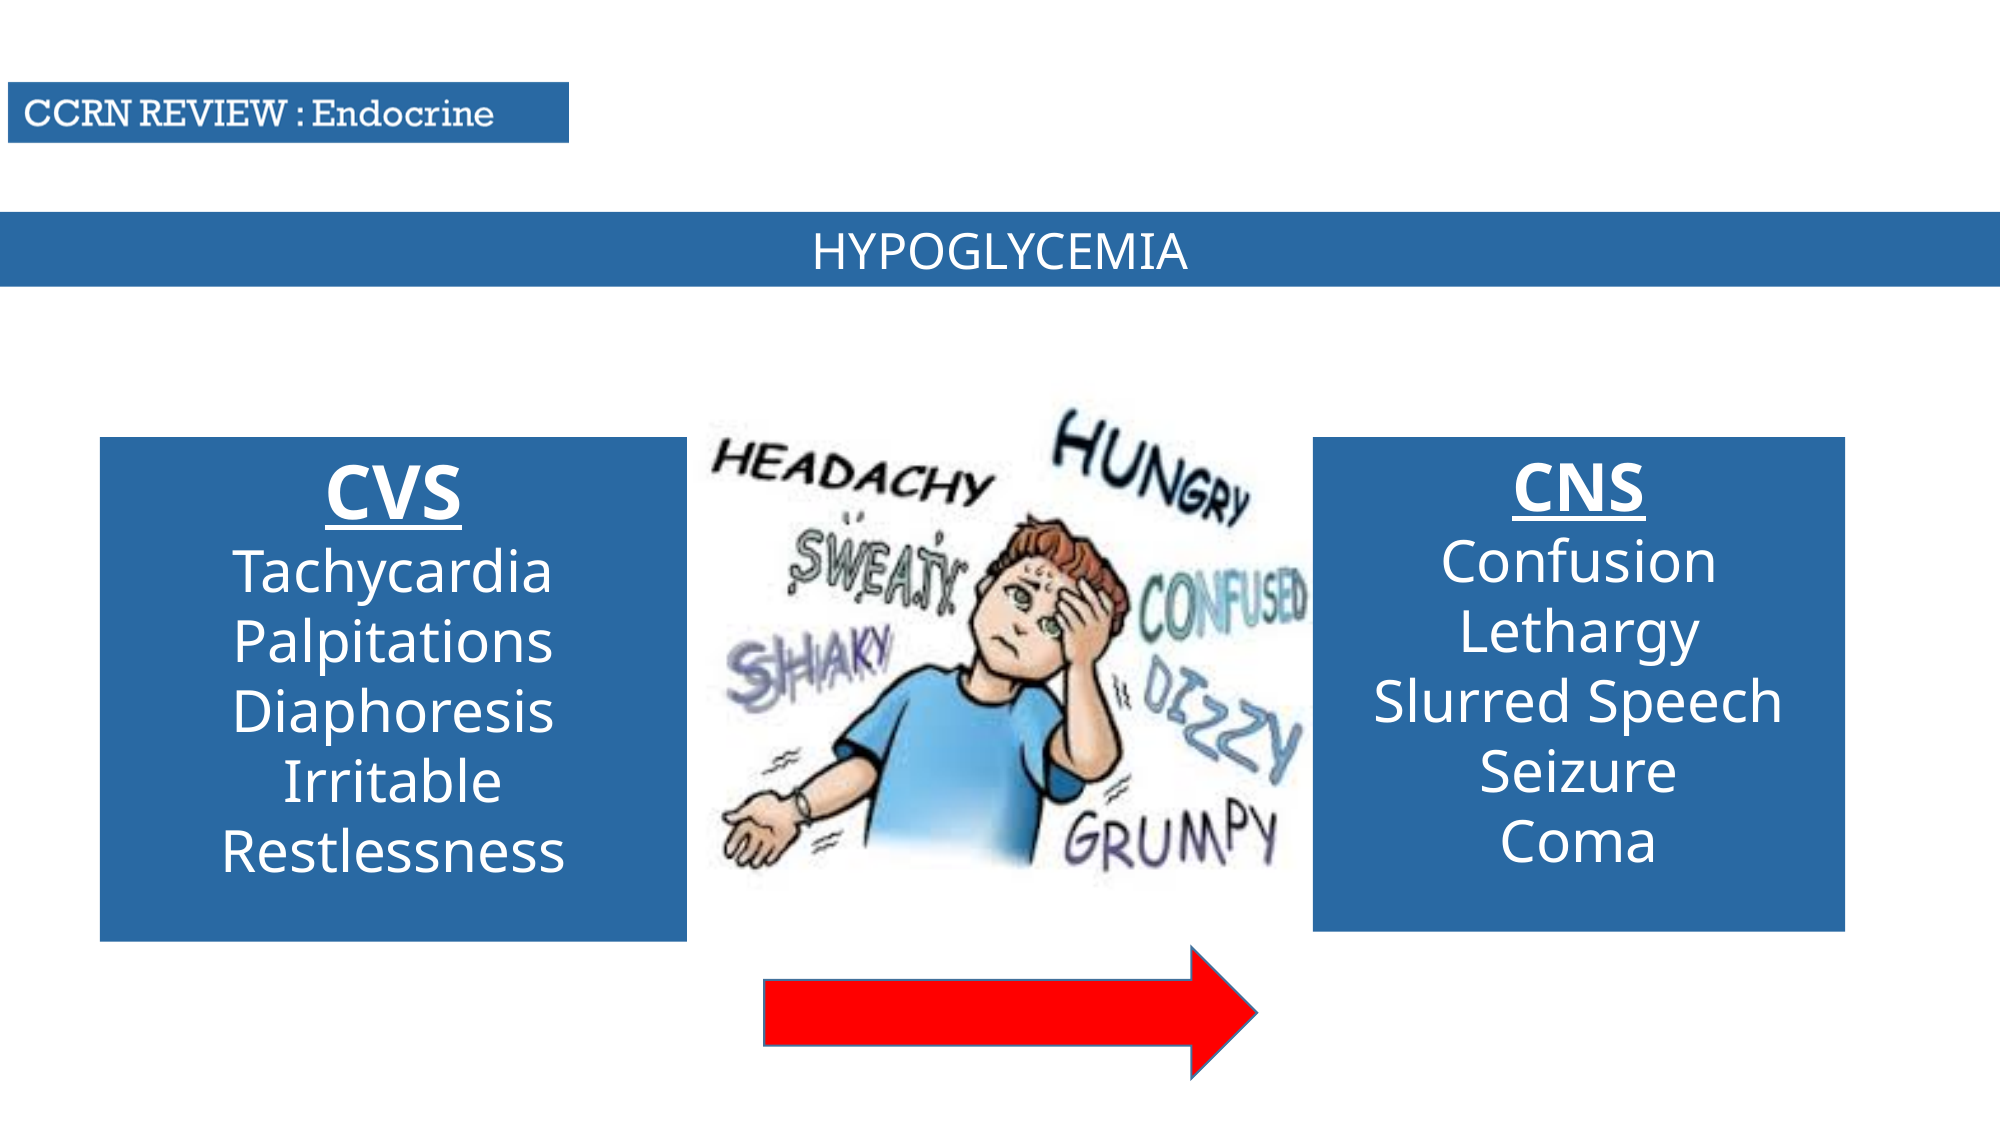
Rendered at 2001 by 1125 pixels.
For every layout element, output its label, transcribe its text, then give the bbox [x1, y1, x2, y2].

text_box [763, 944, 1259, 1082]
picture [0, 76, 569, 159]
text_box CVS Tachycardia Palpitations Diaphoresis Irritable Restlessness [99, 437, 687, 942]
text_box HYPOGLYCEMIA [0, 211, 2000, 287]
picture [687, 380, 1313, 903]
text_box CNS Confusion Lethargy Slurred Speech Seizure Coma [1312, 437, 1846, 932]
